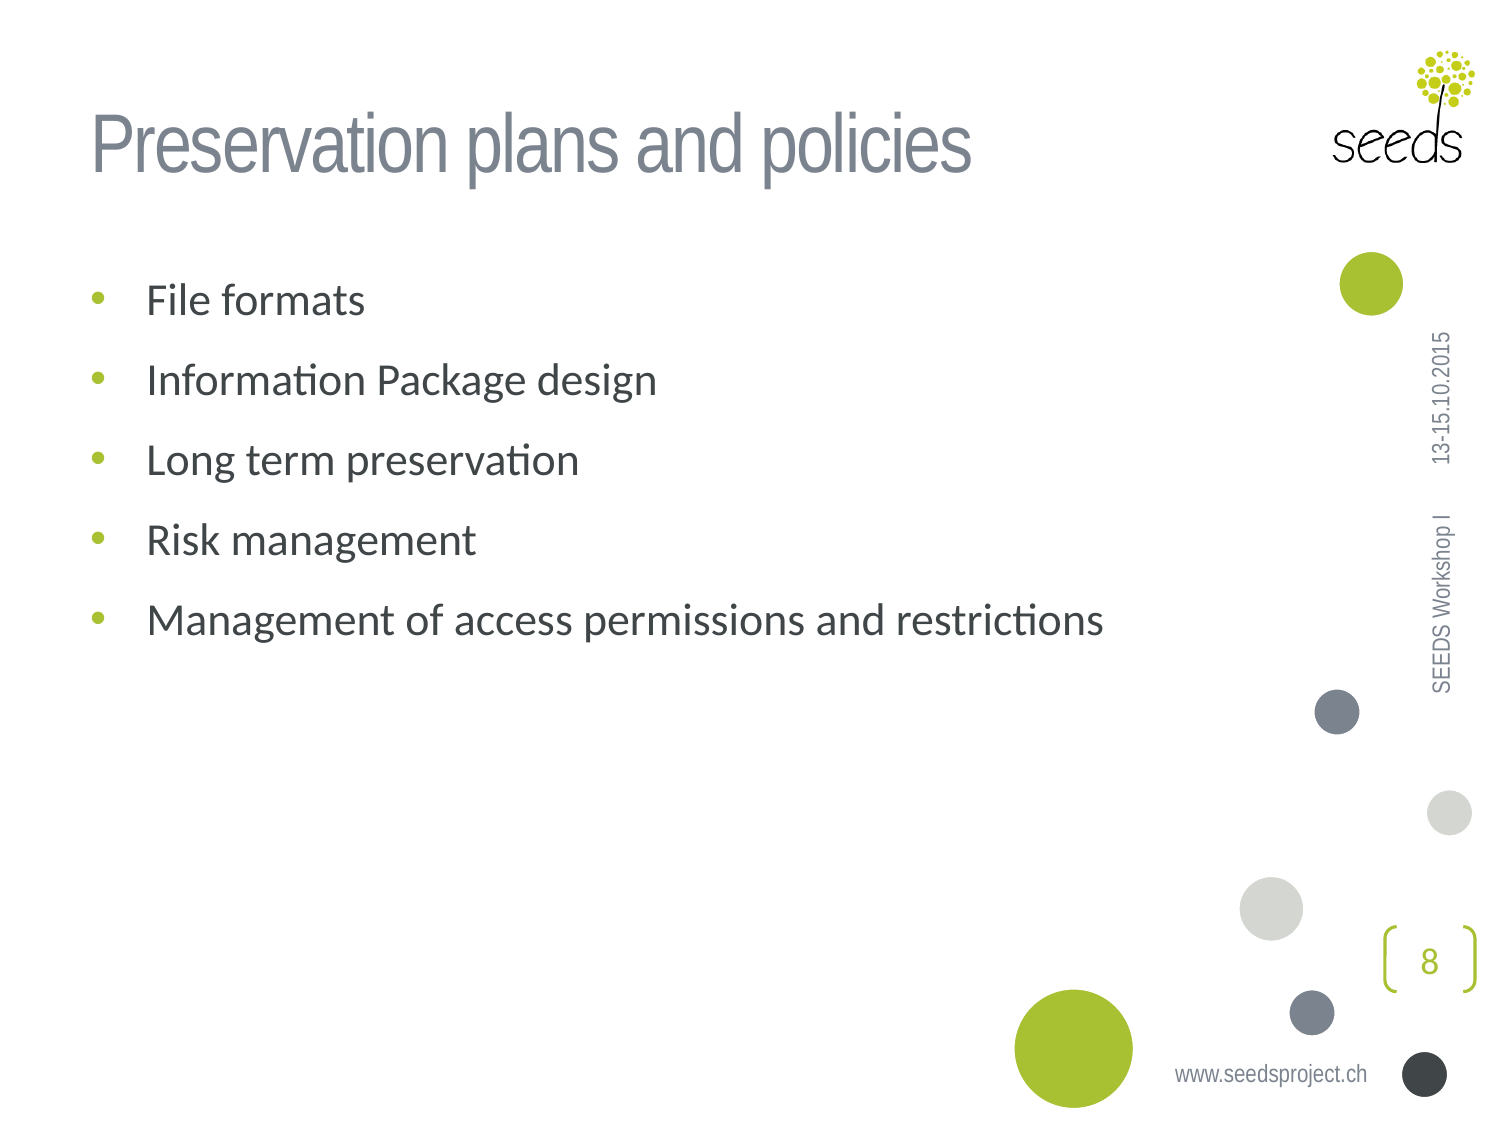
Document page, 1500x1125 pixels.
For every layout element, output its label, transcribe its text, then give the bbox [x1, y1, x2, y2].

footer SEEDS Workshop I [1412, 500, 1467, 763]
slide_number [1414, 287, 1465, 481]
slide_number 8 [1383, 925, 1477, 994]
list File formats Information Package design Long term preservation Risk management Management of access permissions and restrictions [75, 262, 1275, 1050]
title Preservation plans and policies [75, 45, 1275, 233]
picture [1332, 50, 1475, 163]
